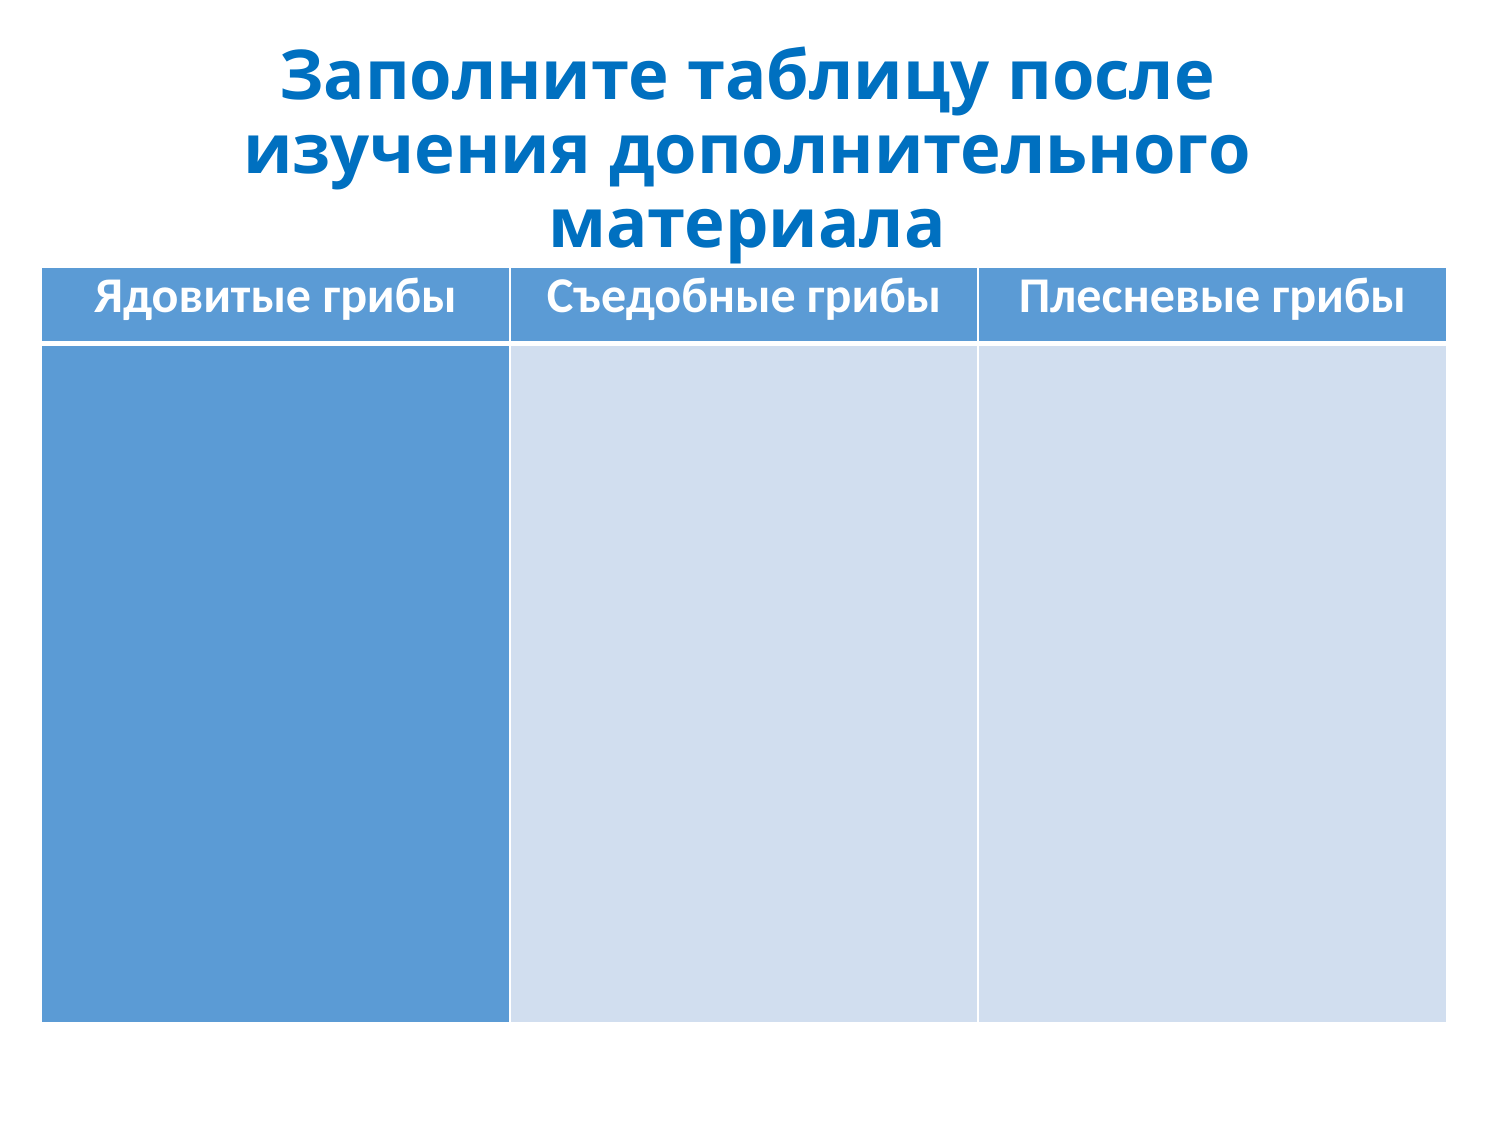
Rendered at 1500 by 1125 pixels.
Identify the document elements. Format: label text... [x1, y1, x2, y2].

table_header Ядовитые грибы [42, 268, 509, 341]
table_header Съедобные грибы [511, 268, 977, 341]
table_cell [979, 346, 1446, 1022]
title Заполните таблицу после изучения дополнительного материала [100, 42, 1395, 261]
table_cell [511, 346, 977, 1022]
table_cell [42, 346, 509, 1022]
table_header Плесневые грибы [979, 268, 1446, 341]
